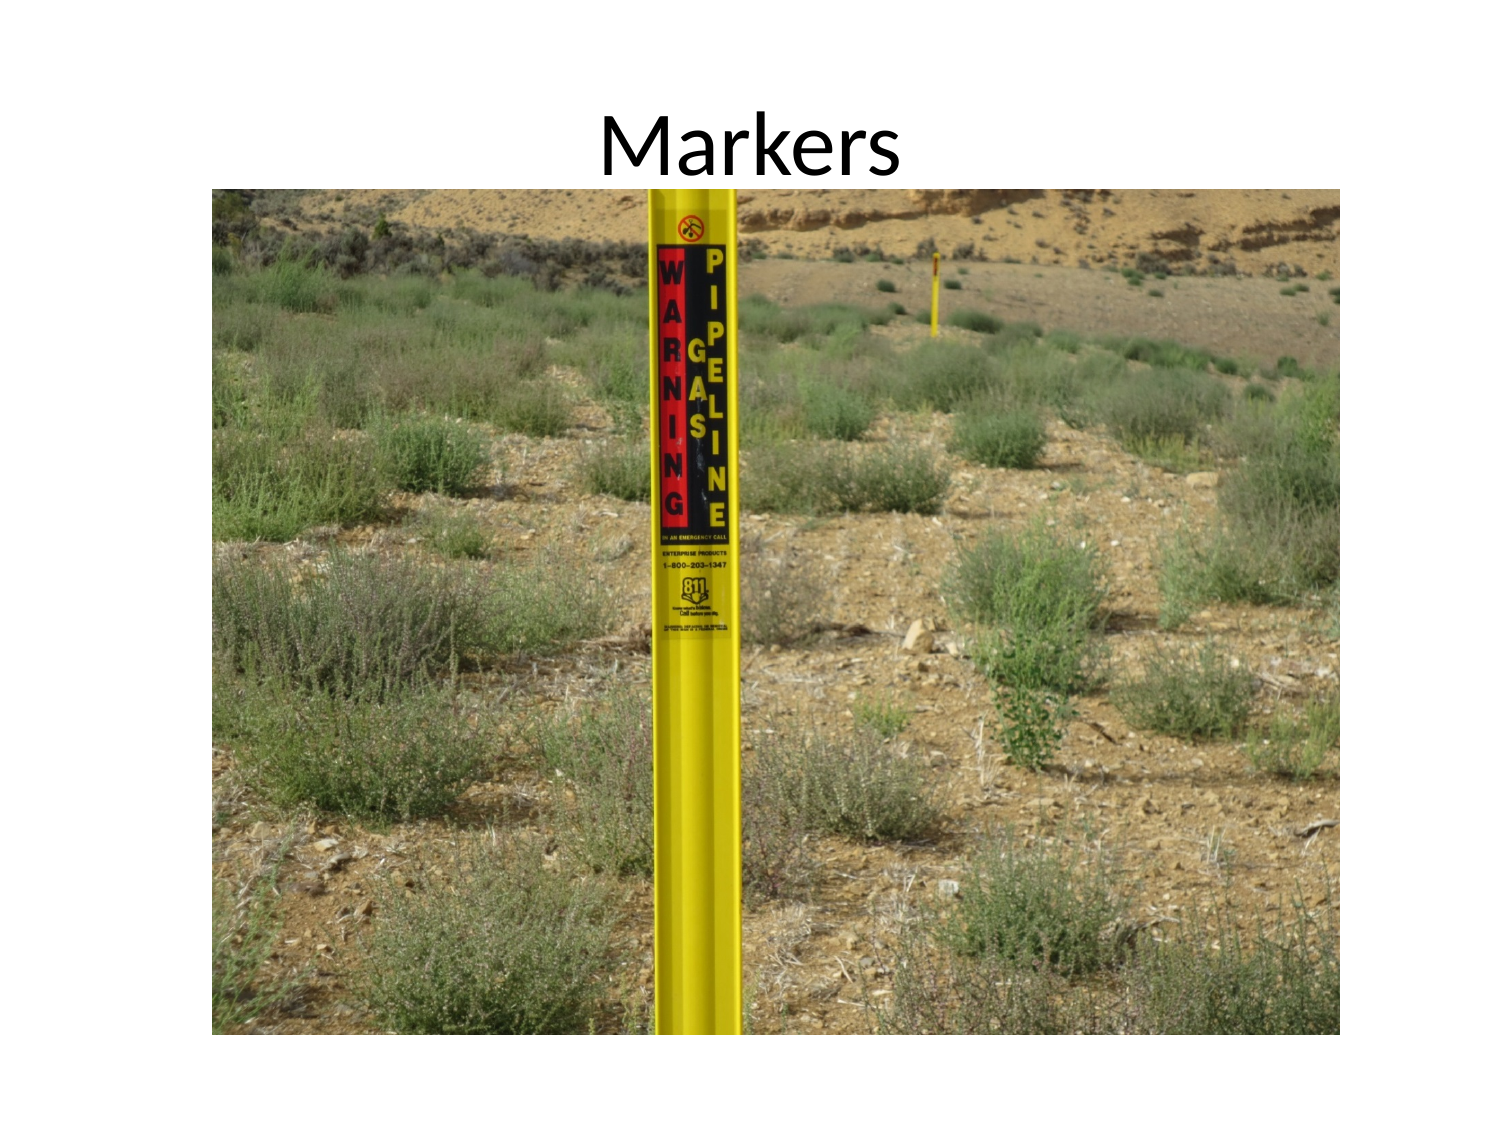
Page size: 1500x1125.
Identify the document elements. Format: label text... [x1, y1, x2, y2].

picture [212, 188, 1340, 1035]
title Markers [75, 45, 1425, 233]
